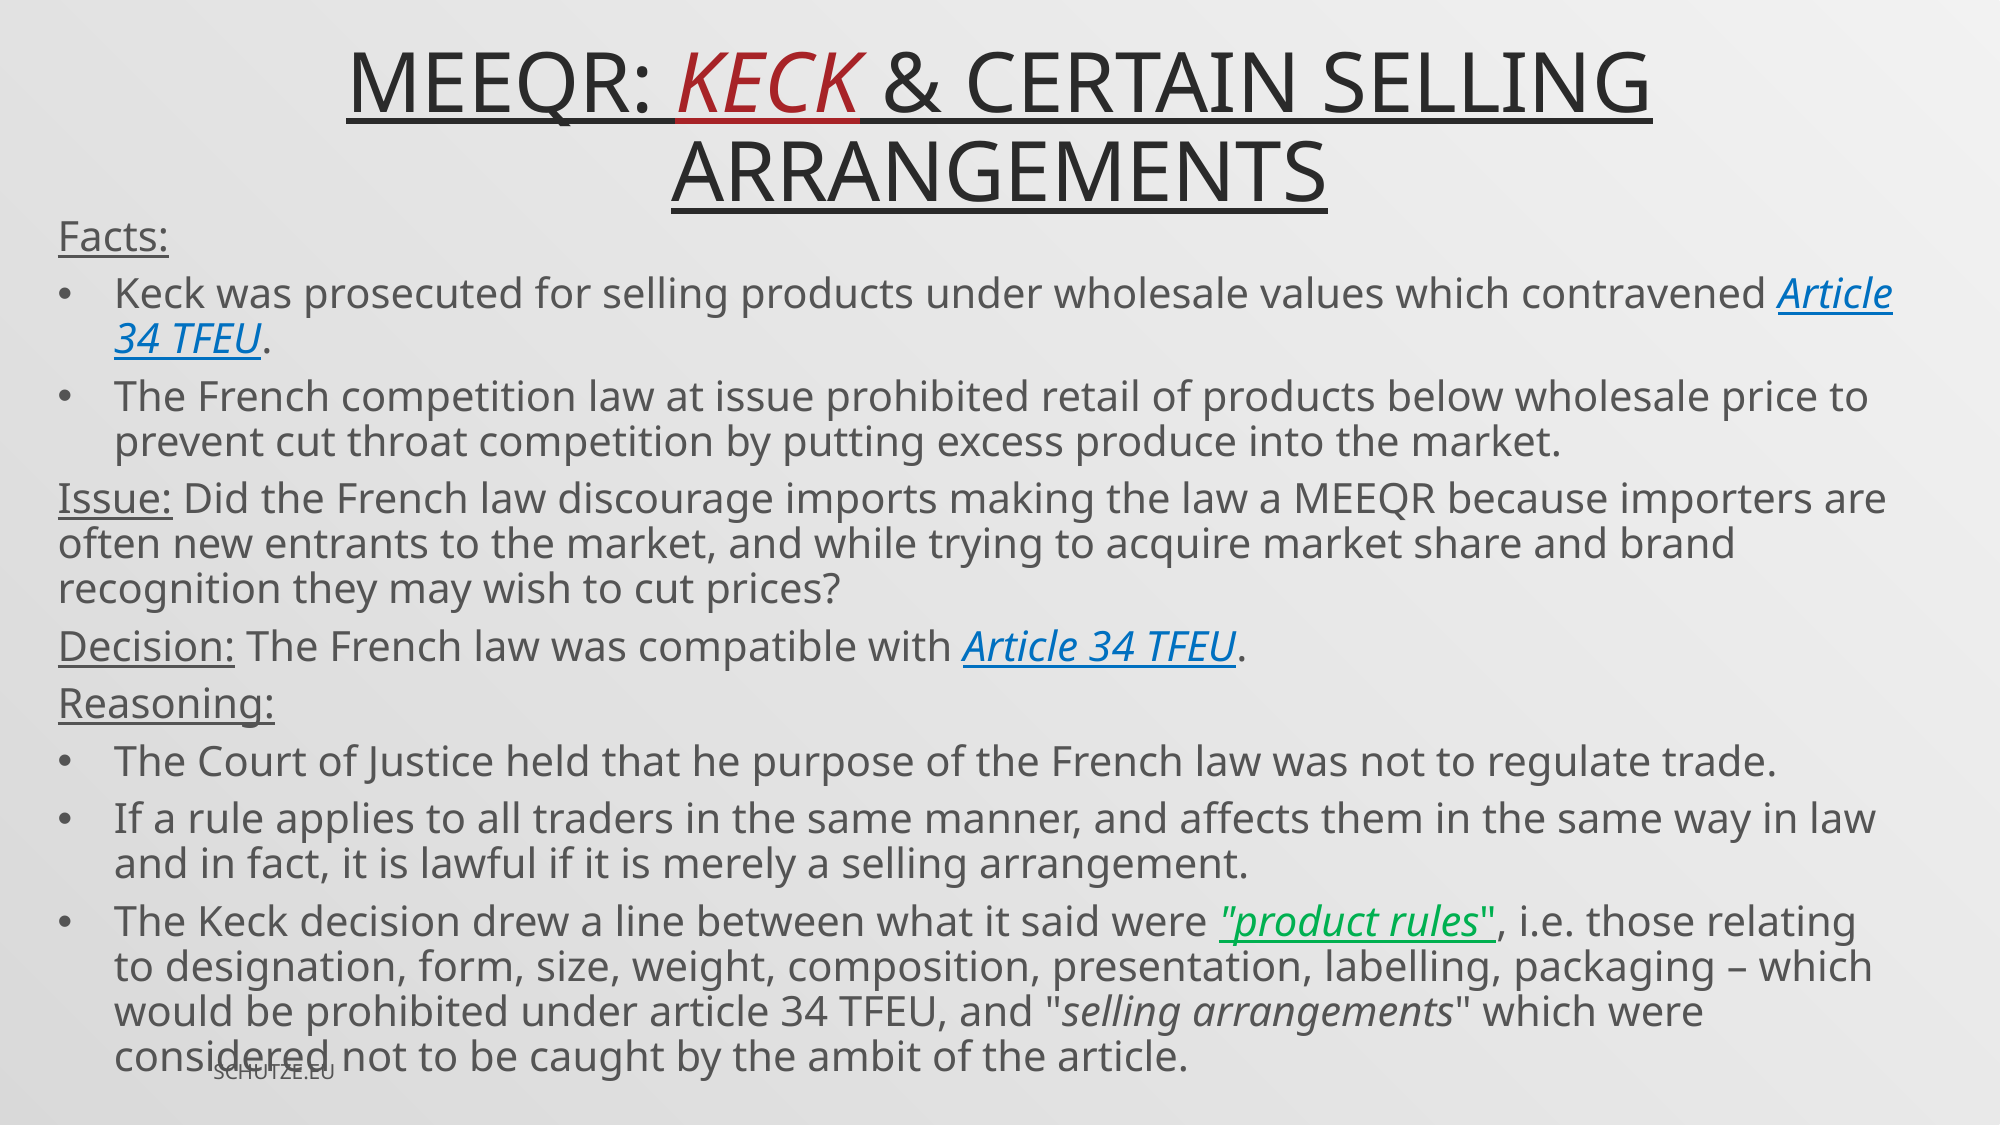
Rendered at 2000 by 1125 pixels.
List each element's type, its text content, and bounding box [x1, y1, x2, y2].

title Meeqr: Keck & CERTAIN selling arrangements [0, 85, 2000, 228]
text_box Facts: Keck was prosecuted for selling products under wholesale values which contravened Article 34 TFEU. The French competition law at issue prohibited retail of products below wholesale price to prevent cut throat competition by putting excess produce into the market. Issue: Did the French law discourage imports making the law a MEEQR because importers are often new entrants to the market, and while trying to acquire market share and brand recognition they may wish to cut prices? Decision: The French law was compatible with Article 34 TFEU. Reasoning: The Court of Justice held that he purpose of the French law was not to regulate trade. If a rule applies to all traders in the same manner, and affects them in the same way in law and in fact, it is lawful if it is merely a selling arrangement. The Keck decision drew a line between what it said were "product rules", i.e. those relating to designation, form, size, weight, composition, presentation, labelling, packaging – which would be prohibited under article 34 TFEU, and "selling arrangements" which were considered not to be caught by the ambit of the article. [42, 208, 1922, 1125]
footer SCHUTZE.EU [198, 1057, 1288, 1088]
